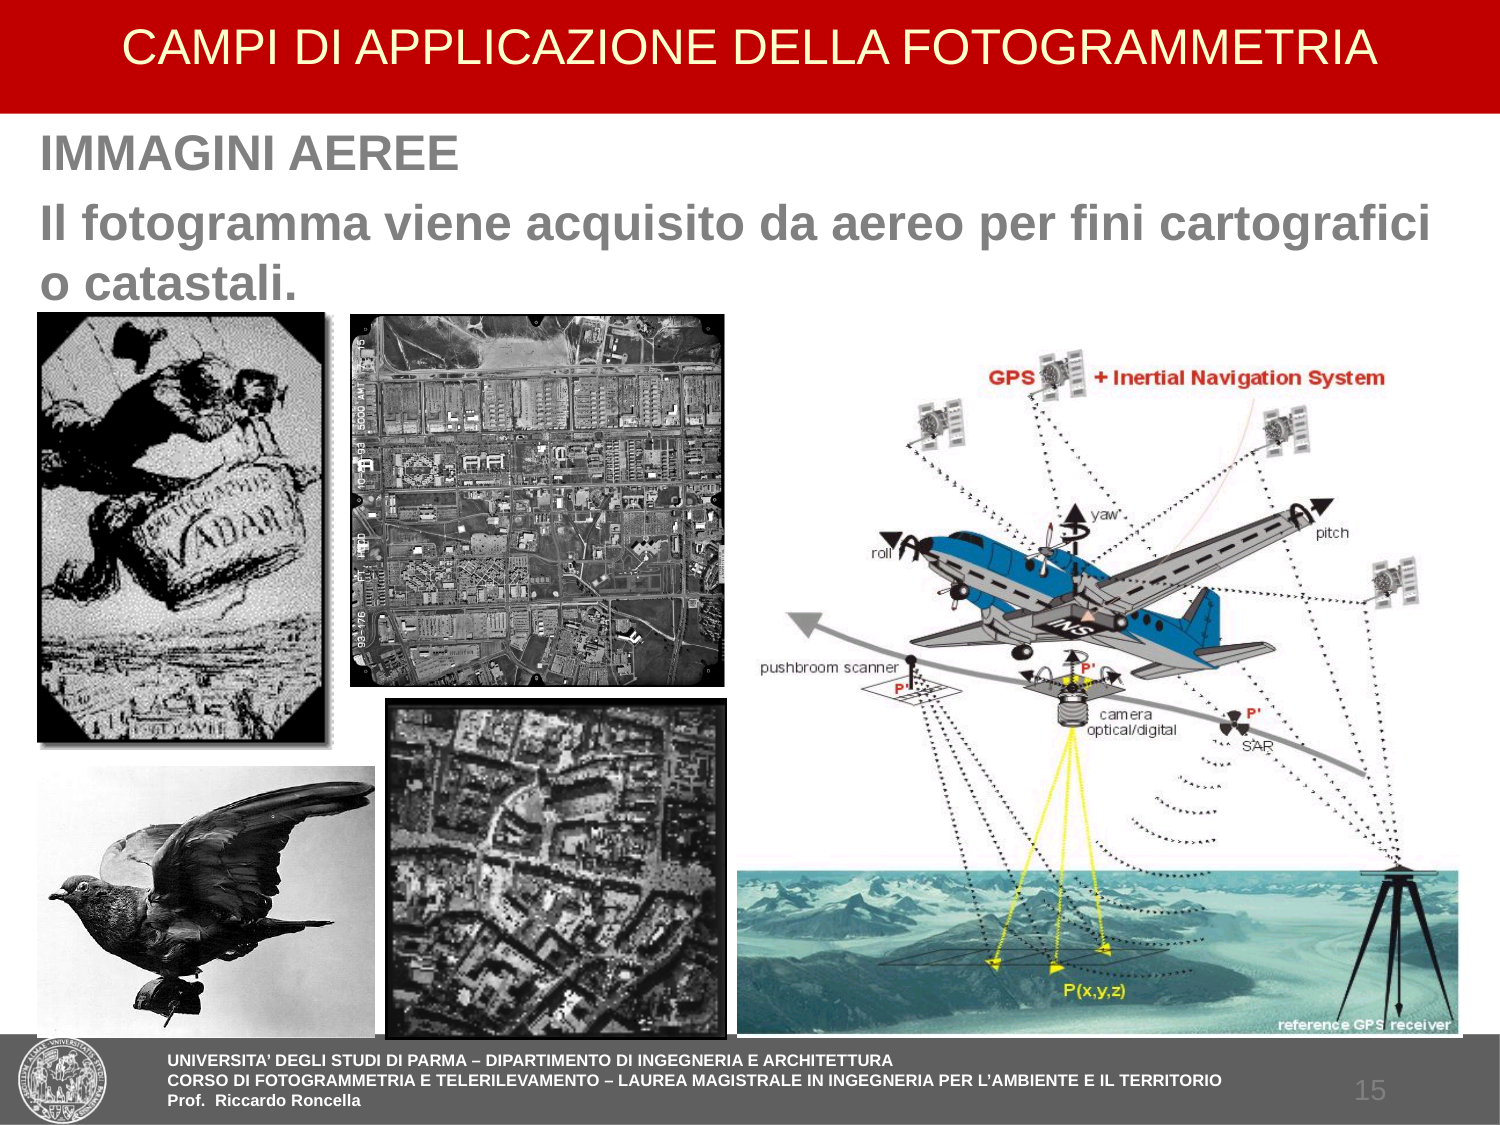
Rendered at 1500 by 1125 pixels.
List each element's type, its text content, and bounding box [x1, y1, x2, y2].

picture [37, 312, 334, 751]
picture [387, 699, 726, 1038]
text_box IMMAGINI AEREE Il fotogramma viene acquisito da aereo per fini cartografici o catastali. [24, 112, 1463, 338]
picture [737, 349, 1463, 1038]
slide_number 14 [1339, 1063, 1471, 1106]
picture [349, 314, 726, 688]
picture [17, 766, 376, 1125]
title CAMPI DI APPLICAZIONE DELLA FOTOGRAMMETRIA [17, 7, 1483, 100]
